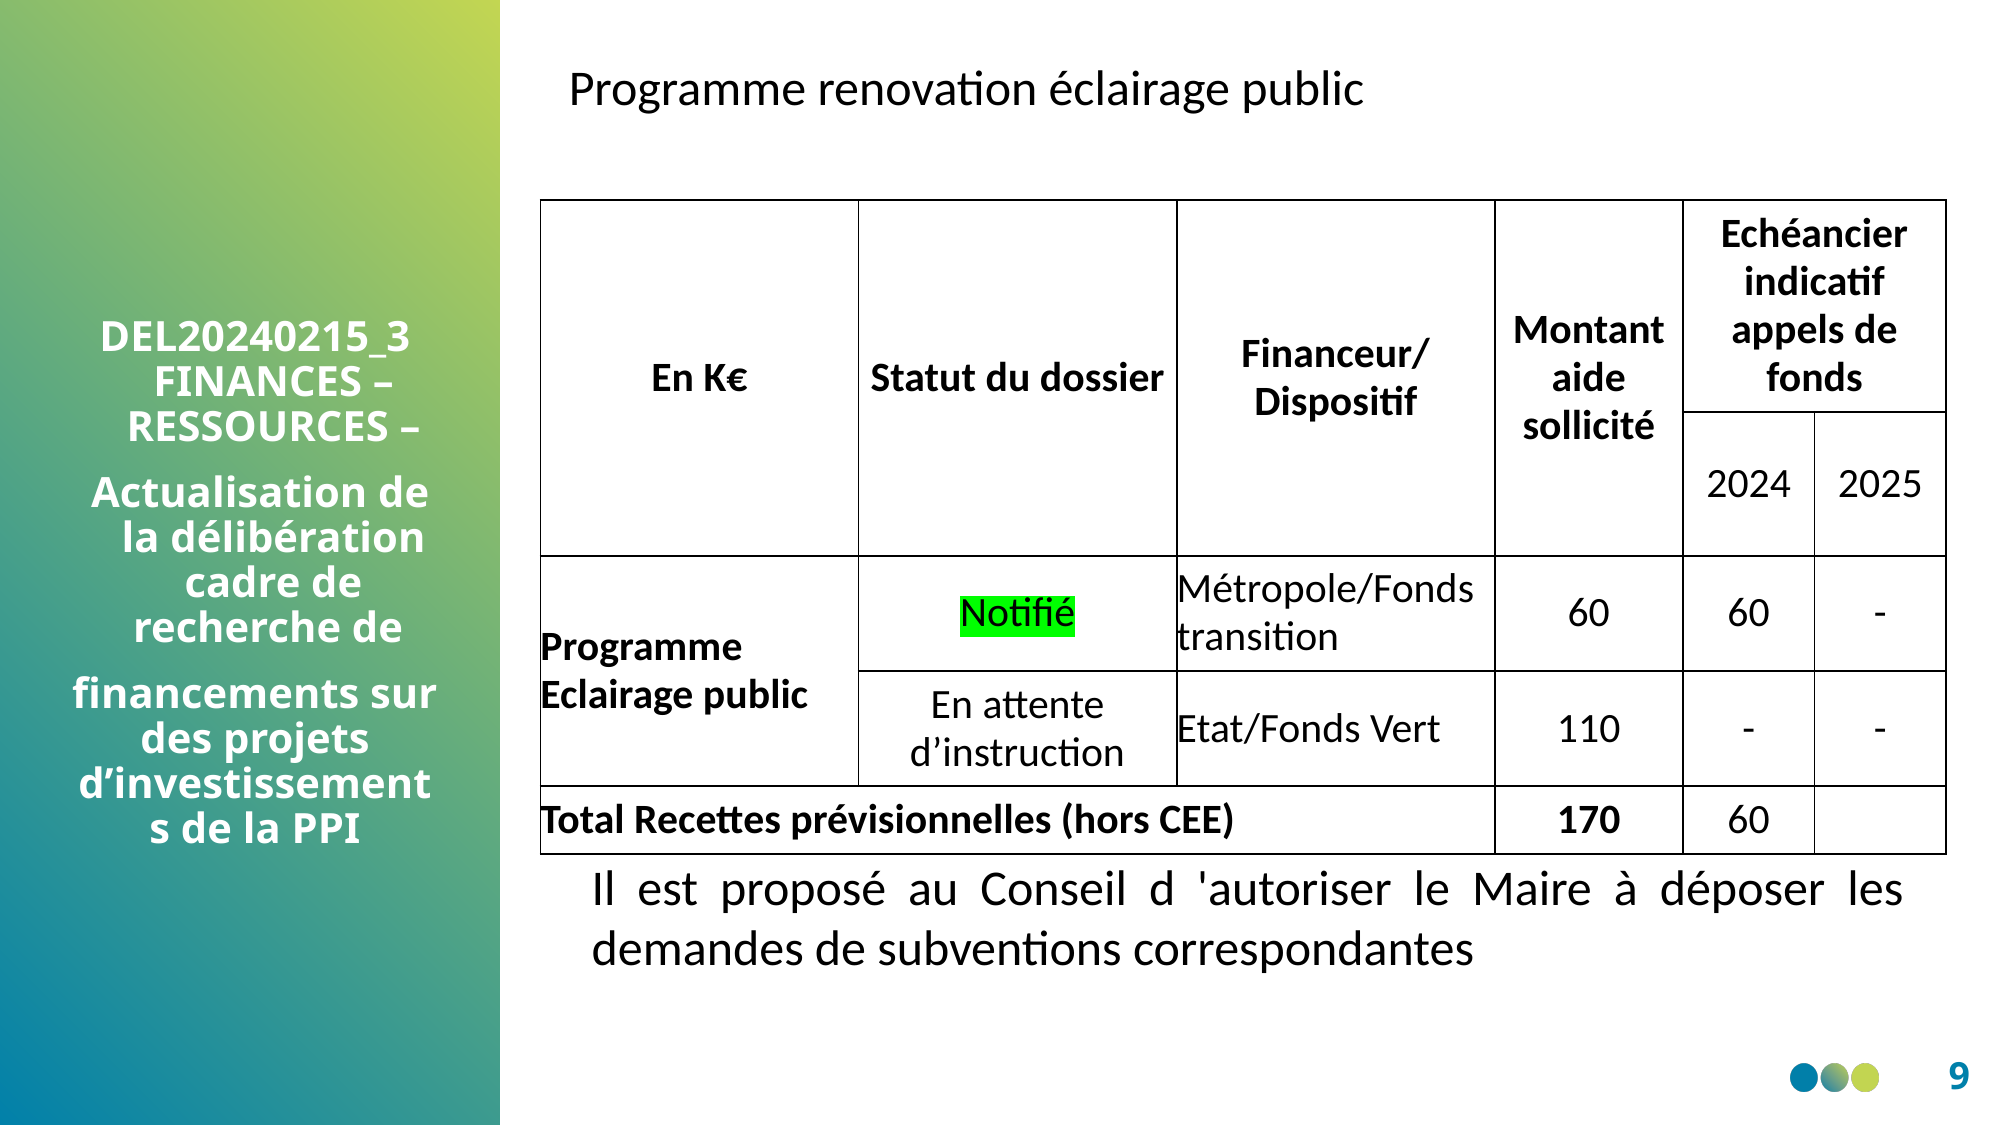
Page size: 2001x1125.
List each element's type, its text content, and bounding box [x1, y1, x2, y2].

table_cell Métropole/Fonds transition [1178, 557, 1494, 670]
table_cell 60 [1684, 557, 1814, 670]
text_box Il est proposé au Conseil d 'autoriser le Maire à déposer les demandes de subventions correspondantes [576, 847, 1920, 1028]
table_header Montant aide sollicité [1496, 201, 1682, 555]
table_cell - [1815, 557, 1945, 670]
table_header Echéancier indicatif appels de fonds [1684, 201, 1945, 411]
table_cell 2024 [1684, 413, 1814, 555]
table_cell - [1815, 672, 1945, 785]
table_cell 60 [1496, 557, 1682, 670]
table_cell Programme Eclairage public [541, 557, 858, 785]
table_cell 110 [1496, 672, 1682, 785]
table_header Statut du dossier [859, 201, 1176, 555]
table_cell 170 [1496, 787, 1682, 847]
table_cell - [1684, 672, 1814, 785]
table_cell Etat/Fonds Vert [1178, 672, 1494, 785]
table_cell En attente d’instruction [859, 672, 1176, 785]
table_header En K€ [541, 201, 858, 555]
table_cell Total Recettes prévisionnelles (hors CEE) [541, 787, 1494, 853]
text_box Programme renovation éclairage public [553, 48, 1671, 124]
picture [1810, 1063, 1879, 1092]
picture [1790, 1063, 1798, 1072]
list DEL20240215_3 FINANCES – RESSOURCES – Actualisation de la délibération cadre de recherche de financements sur des projets d’investissements de la PPI [53, 307, 456, 1125]
table_cell 60 [1684, 787, 1814, 847]
table_cell Notifié [859, 557, 1176, 670]
table_cell 2025 [1815, 413, 1945, 555]
table_cell [1815, 787, 1945, 853]
table_header Financeur/Dispositif [1178, 201, 1494, 555]
picture [1790, 1084, 1798, 1092]
